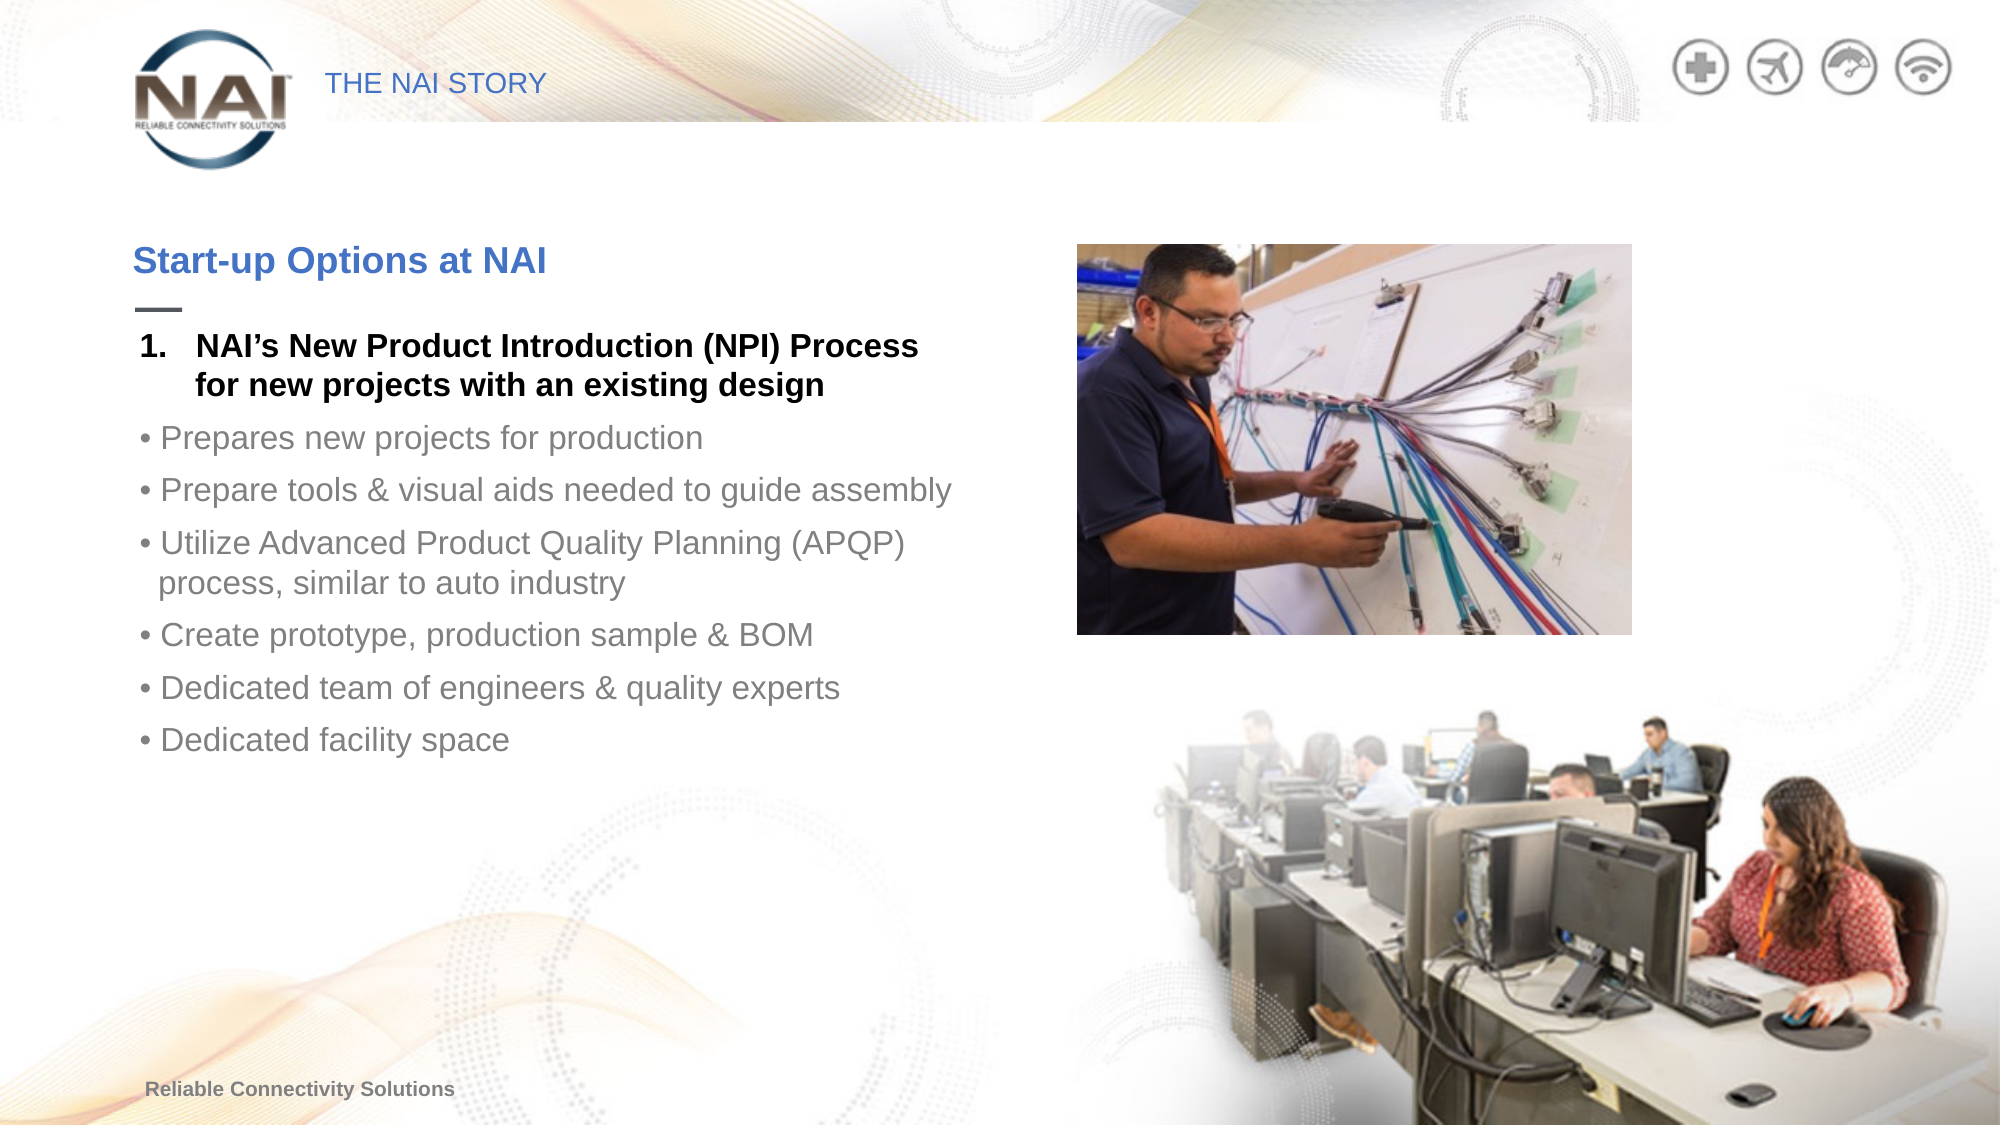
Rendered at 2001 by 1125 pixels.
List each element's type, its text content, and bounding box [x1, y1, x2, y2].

picture [0, 0, 2000, 175]
text_box THE NAI STORY [320, 60, 552, 104]
picture [0, 187, 2000, 1125]
